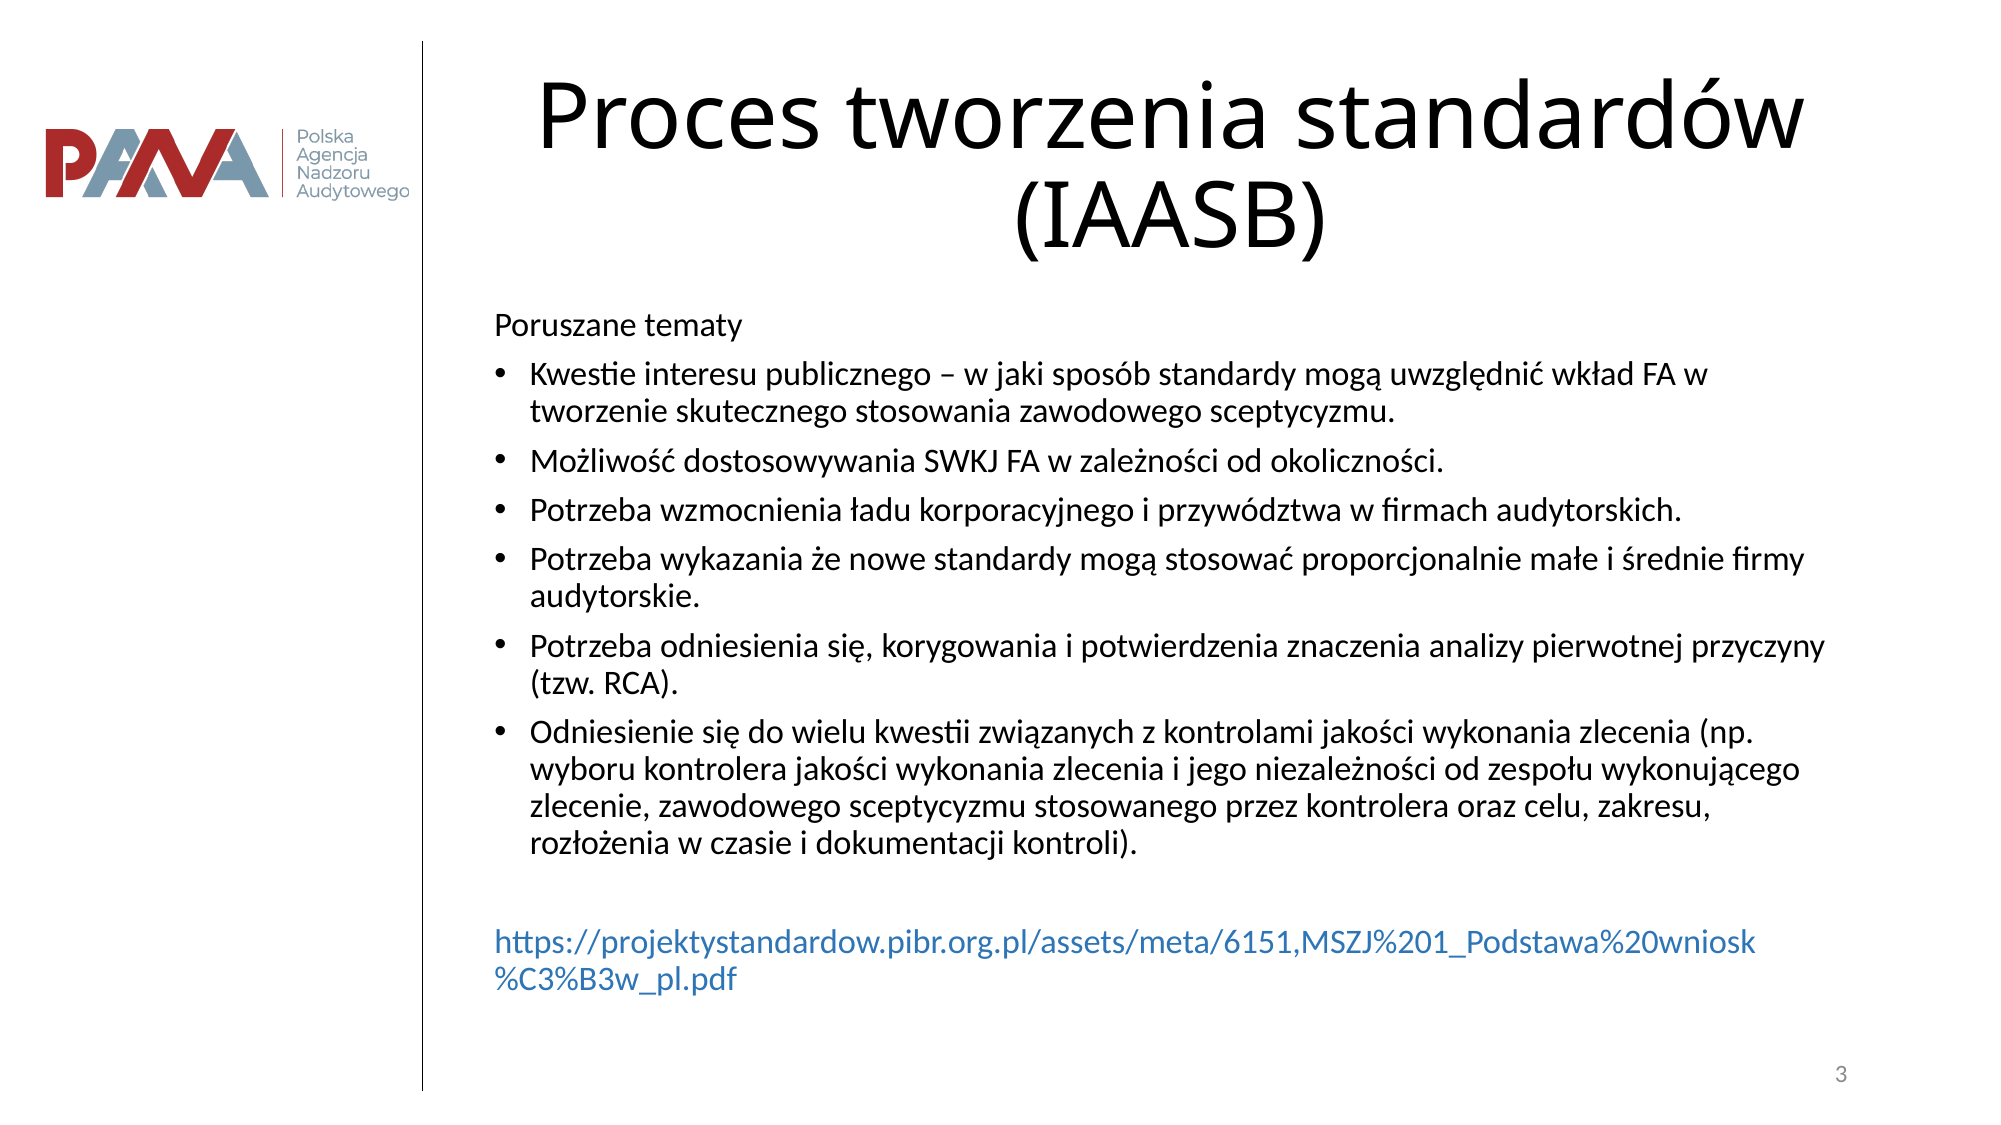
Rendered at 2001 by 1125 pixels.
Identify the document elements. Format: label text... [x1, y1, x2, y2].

slide_number 3 [1412, 1042, 1863, 1103]
list Poruszane tematy Kwestie interesu publicznego – w jaki sposób standardy mogą uwzględnić wkład FA w tworzenie skutecznego stosowania zawodowego sceptycyzmu. Możliwość dostosowywania SWKJ FA w zależności od okoliczności. Potrzeba wzmocnienia ładu korporacyjnego i przywództwa w firmach audytorskich. Potrzeba wykazania że nowe standardy mogą stosować proporcjonalnie małe i średnie firmy audytorskie. Potrzeba odniesienia się, korygowania i potwierdzenia znaczenia analizy pierwotnej przyczyny (tzw. RCA). Odniesienie się do wielu kwestii związanych z kontrolami jakości wykonania zlecenia (np. wyboru kontrolera jakości wykonania zlecenia i jego niezależności od zespołu wykonującego zlecenie, zawodowego sceptycyzmu stosowanego przez kontrolera oraz celu, zakresu, rozłożenia w czasie i dokumentacji kontroli). https://projektystandardow.pibr.org.pl/assets/meta/6151,MSZJ%201_Podstawa%20wniosk%C3%B3w_pl.pdf [479, 299, 1863, 1014]
title Proces tworzenia standardów (IAASB) [479, 59, 1863, 278]
picture [45, 129, 409, 201]
